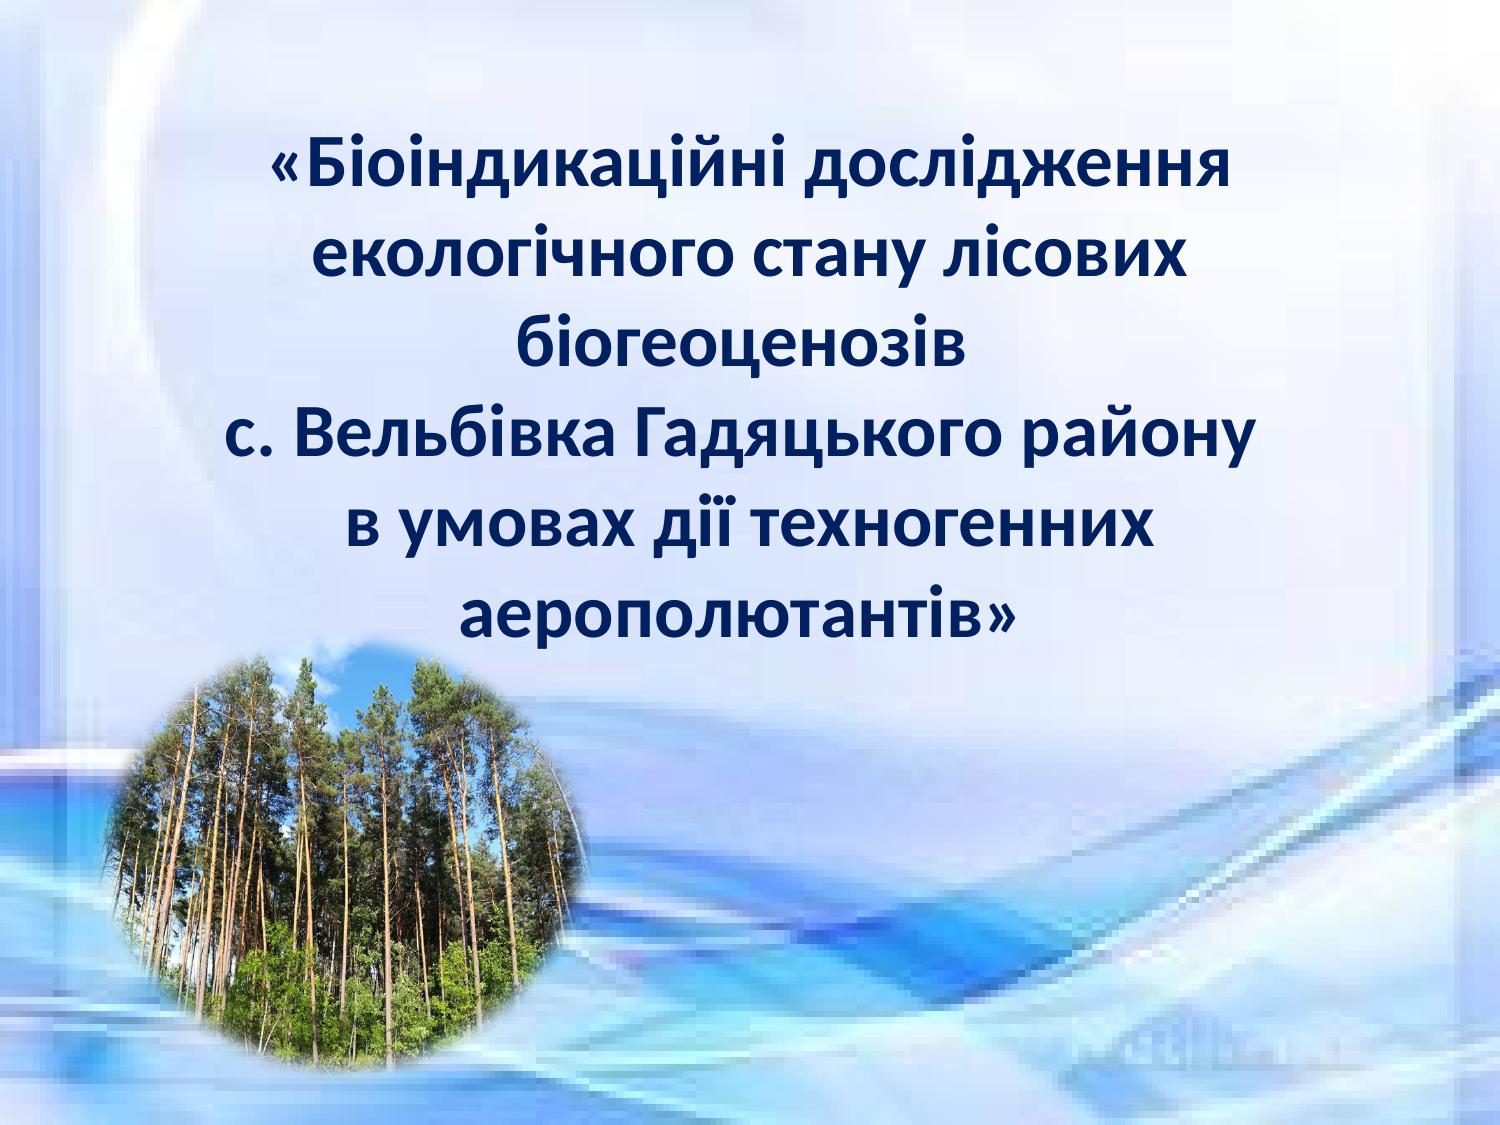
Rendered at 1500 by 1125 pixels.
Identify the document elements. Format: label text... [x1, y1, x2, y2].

title «Біоіндикаційні дослідження екологічного стану лісових біогеоценозів с. Вельбівка Гадяцького району в умовах дії техногенних аерополютантів» [112, 101, 1388, 752]
picture [0, 0, 1500, 1125]
